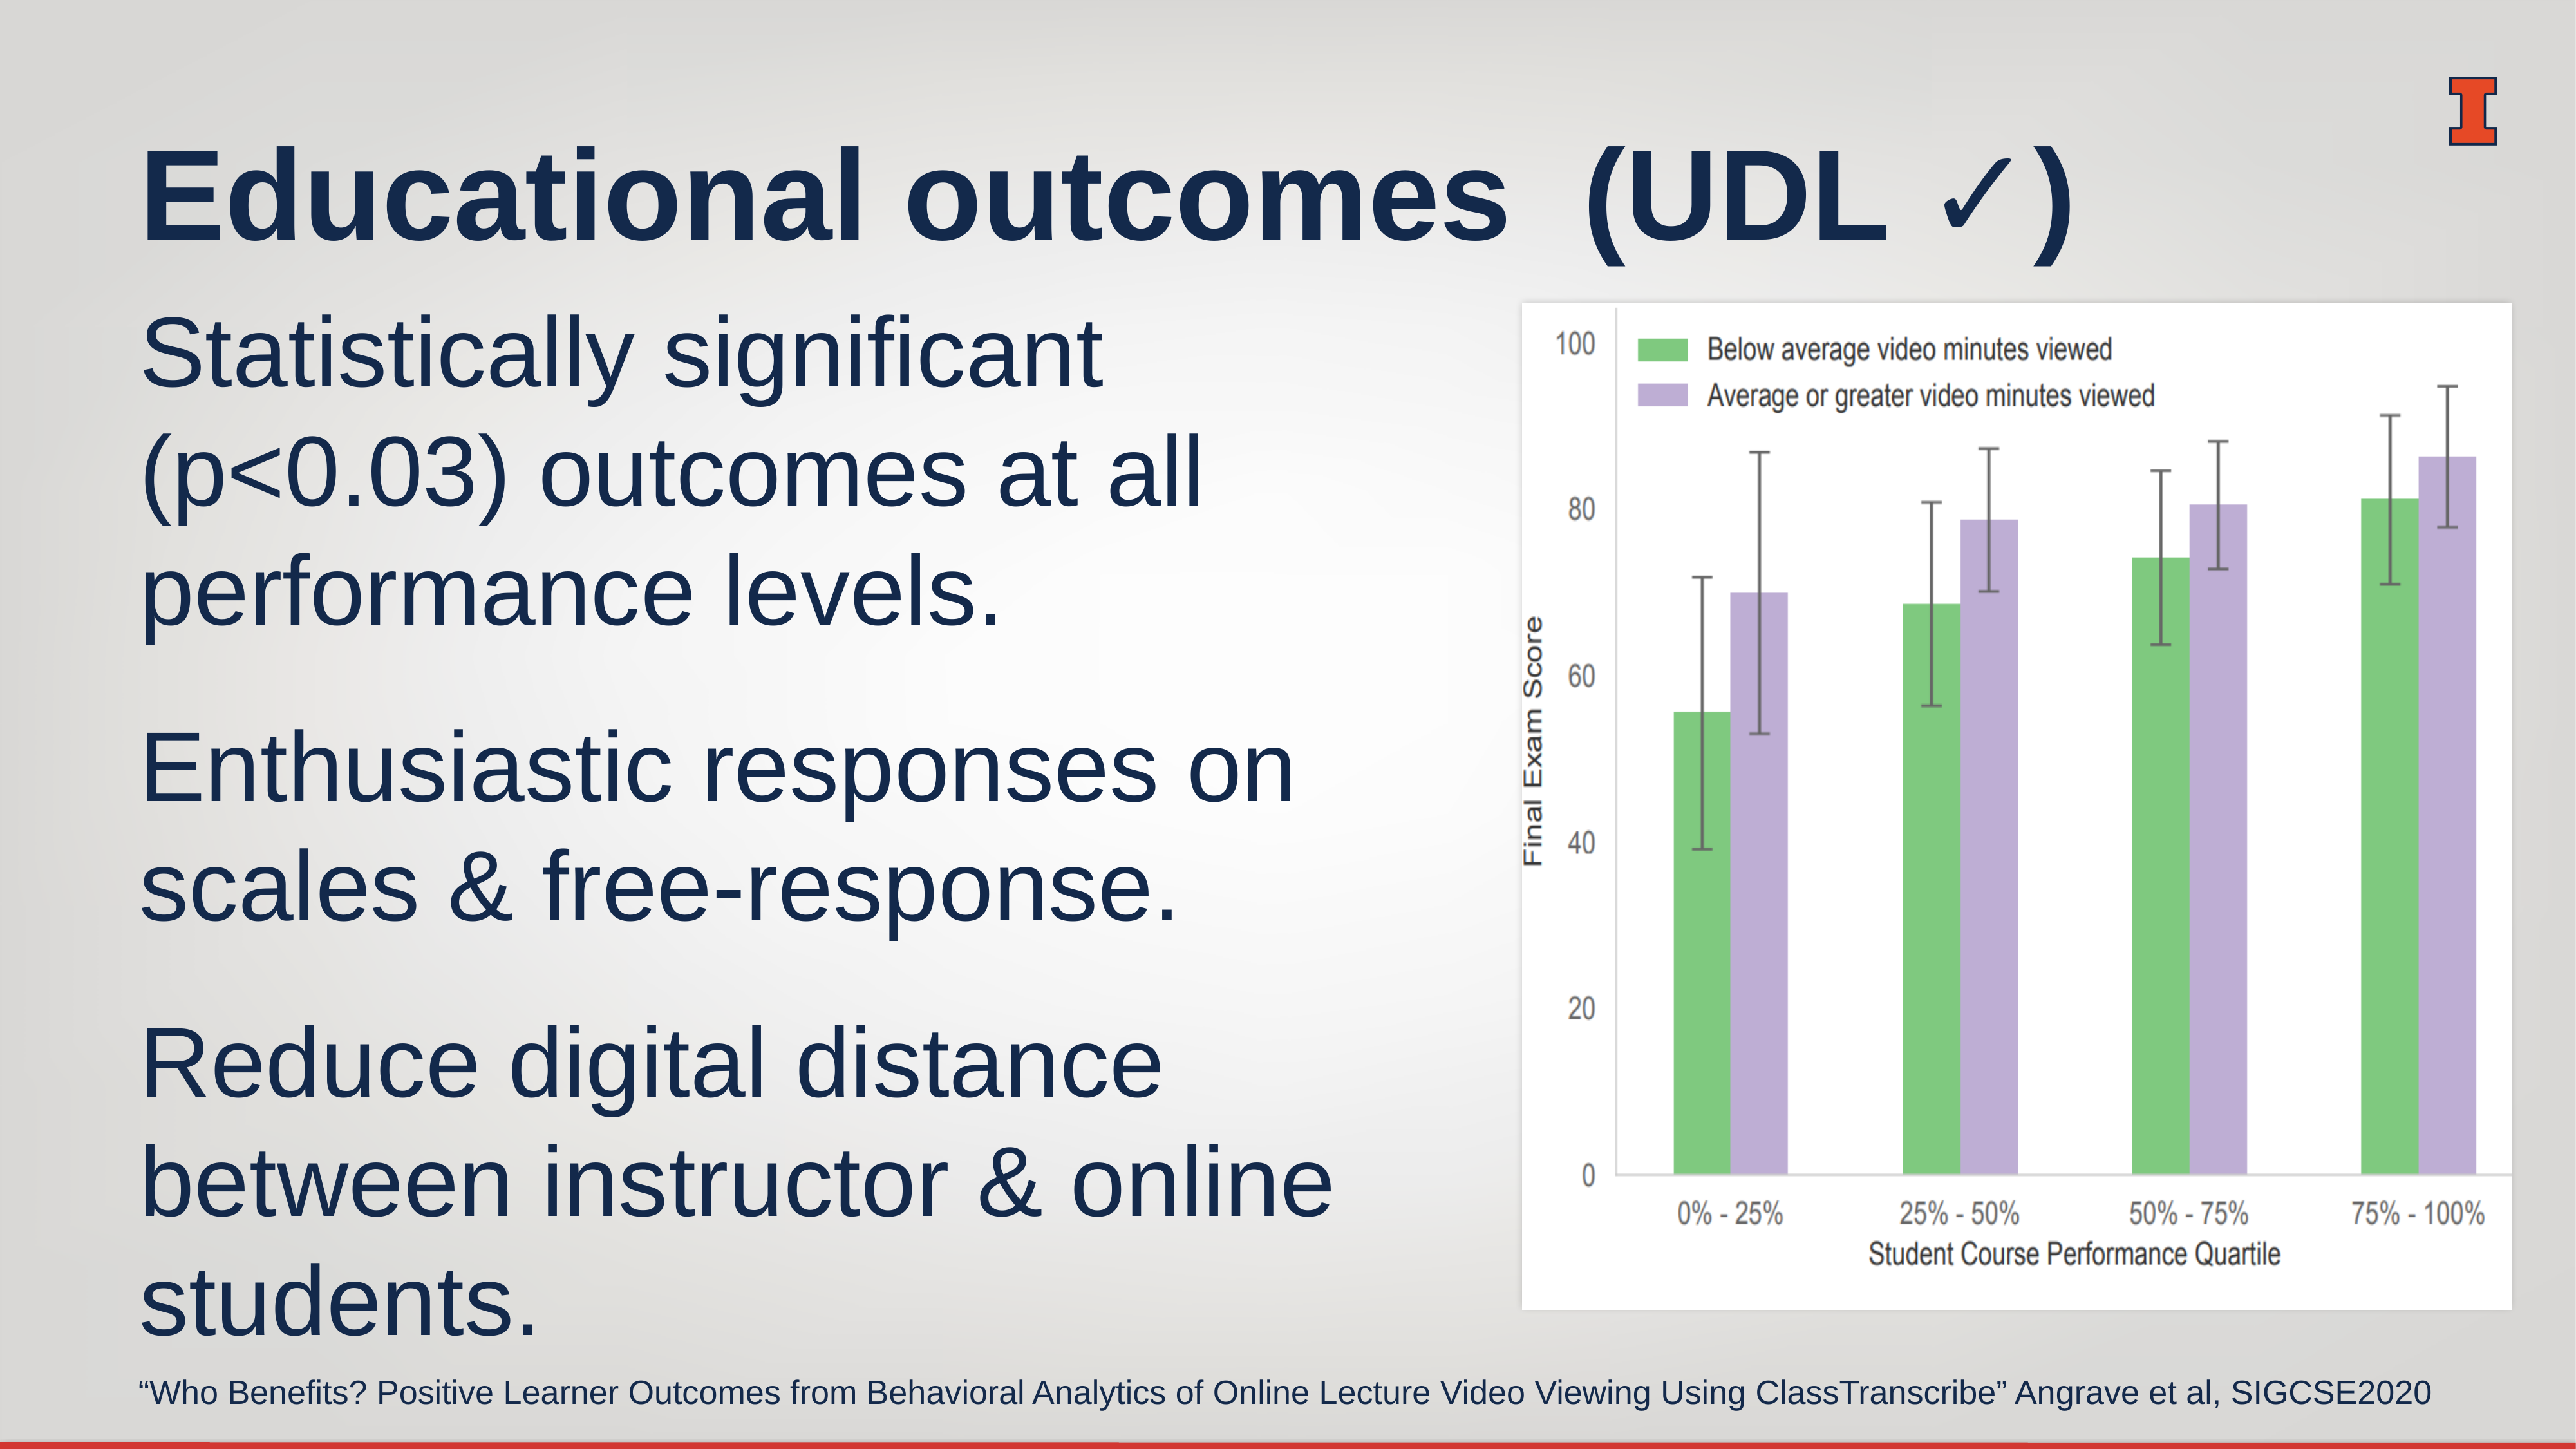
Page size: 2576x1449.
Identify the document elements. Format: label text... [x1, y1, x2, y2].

title Educational outcomes (UDL ✓) [129, 106, 2409, 290]
list “Who Benefits? Positive Learner Outcomes from Behavioral Analytics of Online Lecture Video Viewing Using ClassTranscribe” Angrave et al, SIGCSE2020 [129, 1365, 2512, 1449]
list Statistically significant (p<0.03) outcomes at all performance levels. Enthusiastic responses on scales & free-response. Reduce digital distance between instructor & online students. [129, 290, 1351, 1352]
picture [0, 0, 2576, 1442]
